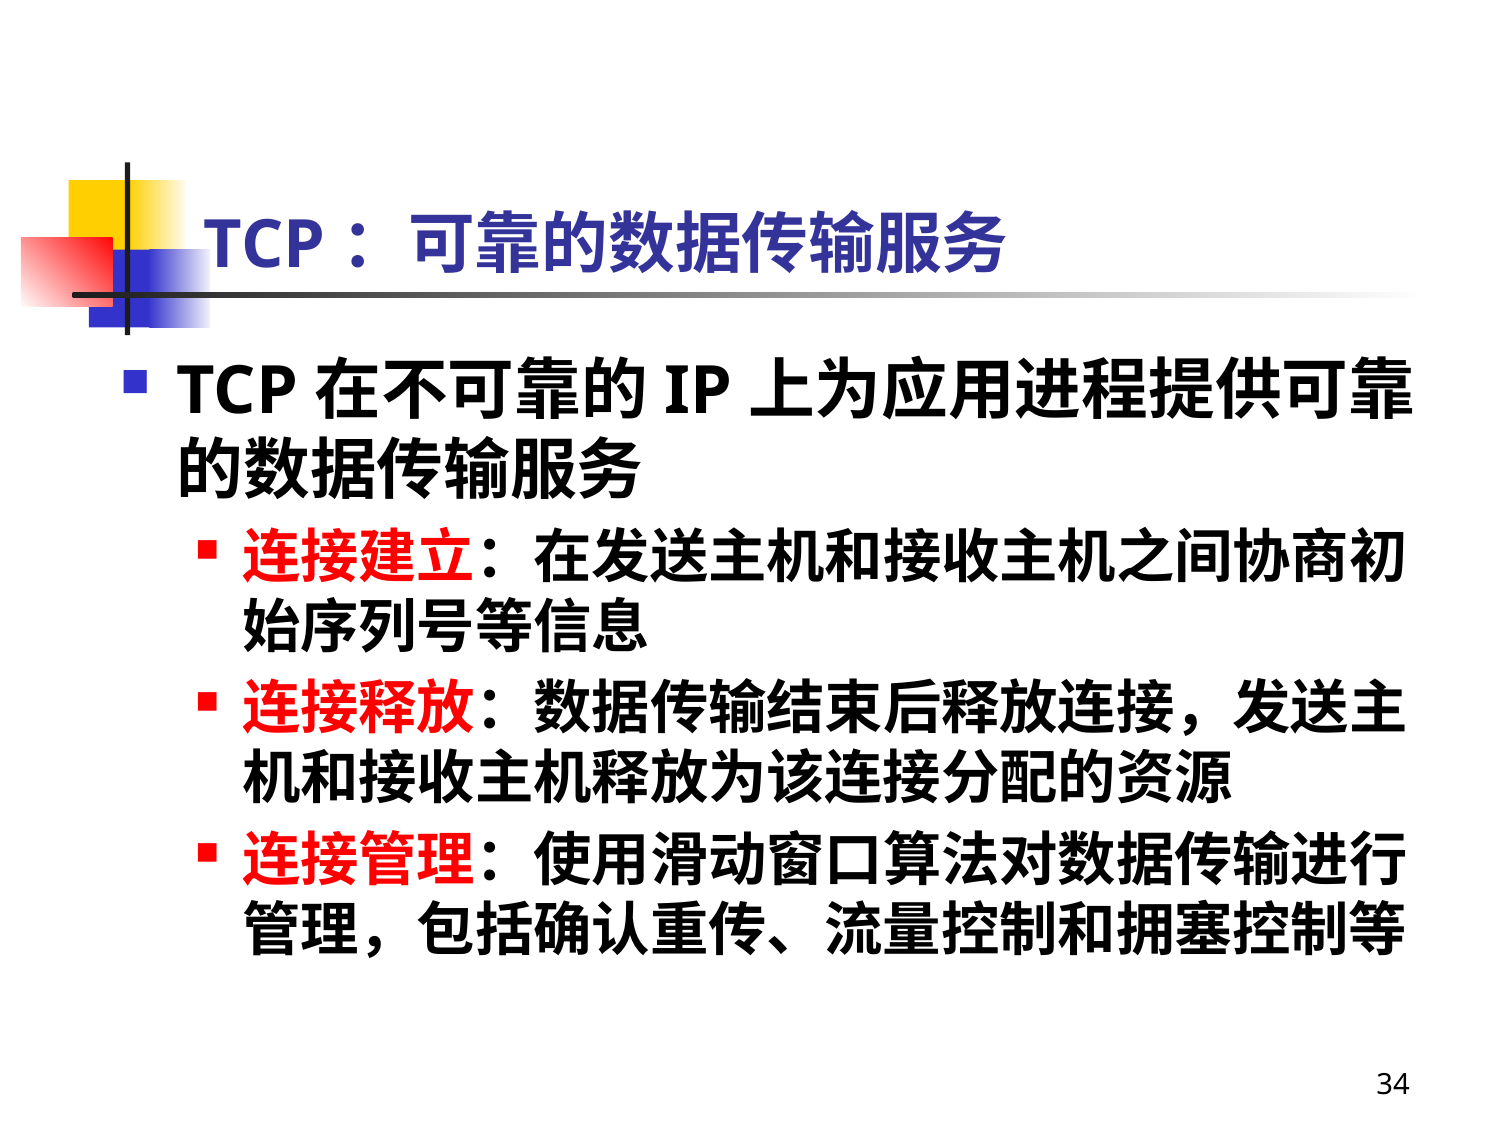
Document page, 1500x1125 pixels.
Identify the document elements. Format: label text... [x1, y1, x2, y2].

title TCP：可靠的数据传输服务 [188, 140, 1337, 289]
slide_number 34 [1112, 1037, 1426, 1113]
list TCP在不可靠的IP上为应用进程提供可靠的数据传输服务 连接建立：在发送主机和接收主机之间协商初始序列号等信息 连接释放：数据传输结束后释放连接，发送主机和接收主机释放为该连接分配的资源 连接管理：使用滑动窗口算法对数据传输进行管理，包括确认重传、流量控制和拥塞控制等 [105, 339, 1446, 1012]
